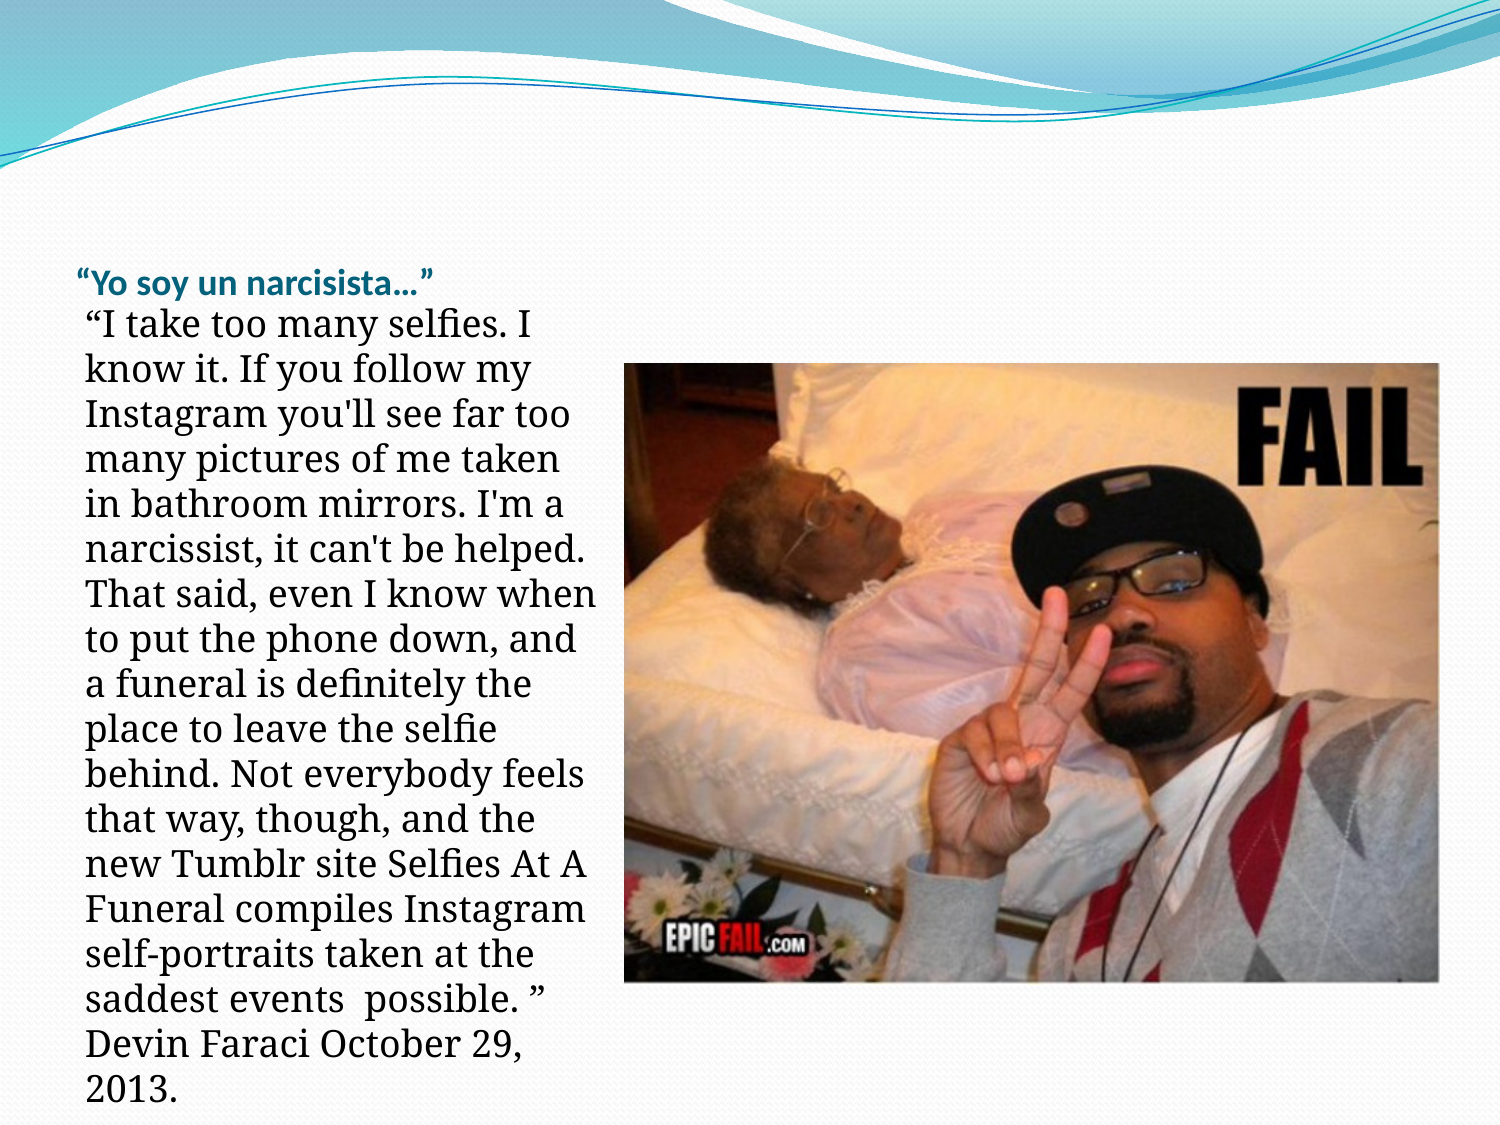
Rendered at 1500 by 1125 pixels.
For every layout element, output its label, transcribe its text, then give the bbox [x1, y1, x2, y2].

picture [624, 363, 1440, 985]
text_box “I take too many selfies. I know it. If you follow my Instagram you'll see far too many pictures of me taken in bathroom mirrors. I'm a narcissist, it can't be helped. That said, even I know when to put the phone down, and a funeral is definitely the place to leave the selfie behind. Not everybody feels that way, though, and the new Tumblr site Selfies At A Funeral compiles Instagram self-portraits taken at the saddest events possible. ” Devin Faraci October 29, 2013. [70, 292, 622, 1118]
title “Yo soy un narcisista…” [75, 115, 1425, 303]
